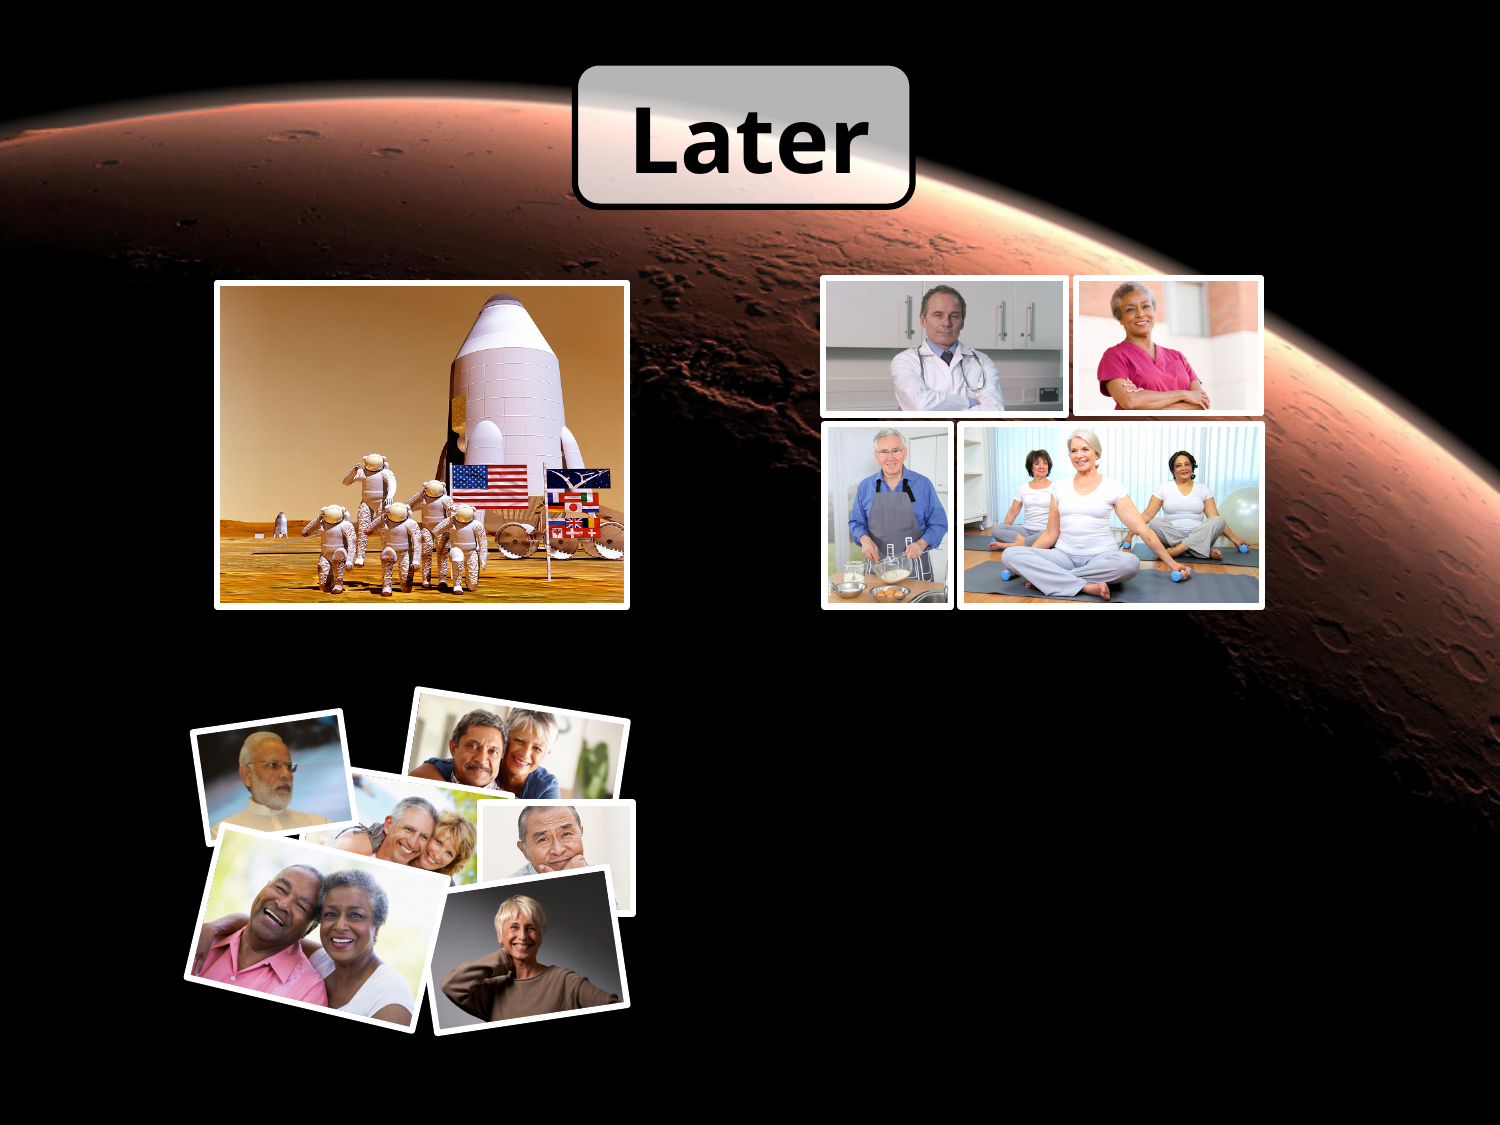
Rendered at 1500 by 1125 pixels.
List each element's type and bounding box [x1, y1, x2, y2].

text_box [203, 707, 630, 1017]
text_box [825, 280, 1260, 604]
picture [0, 0, 1500, 1125]
